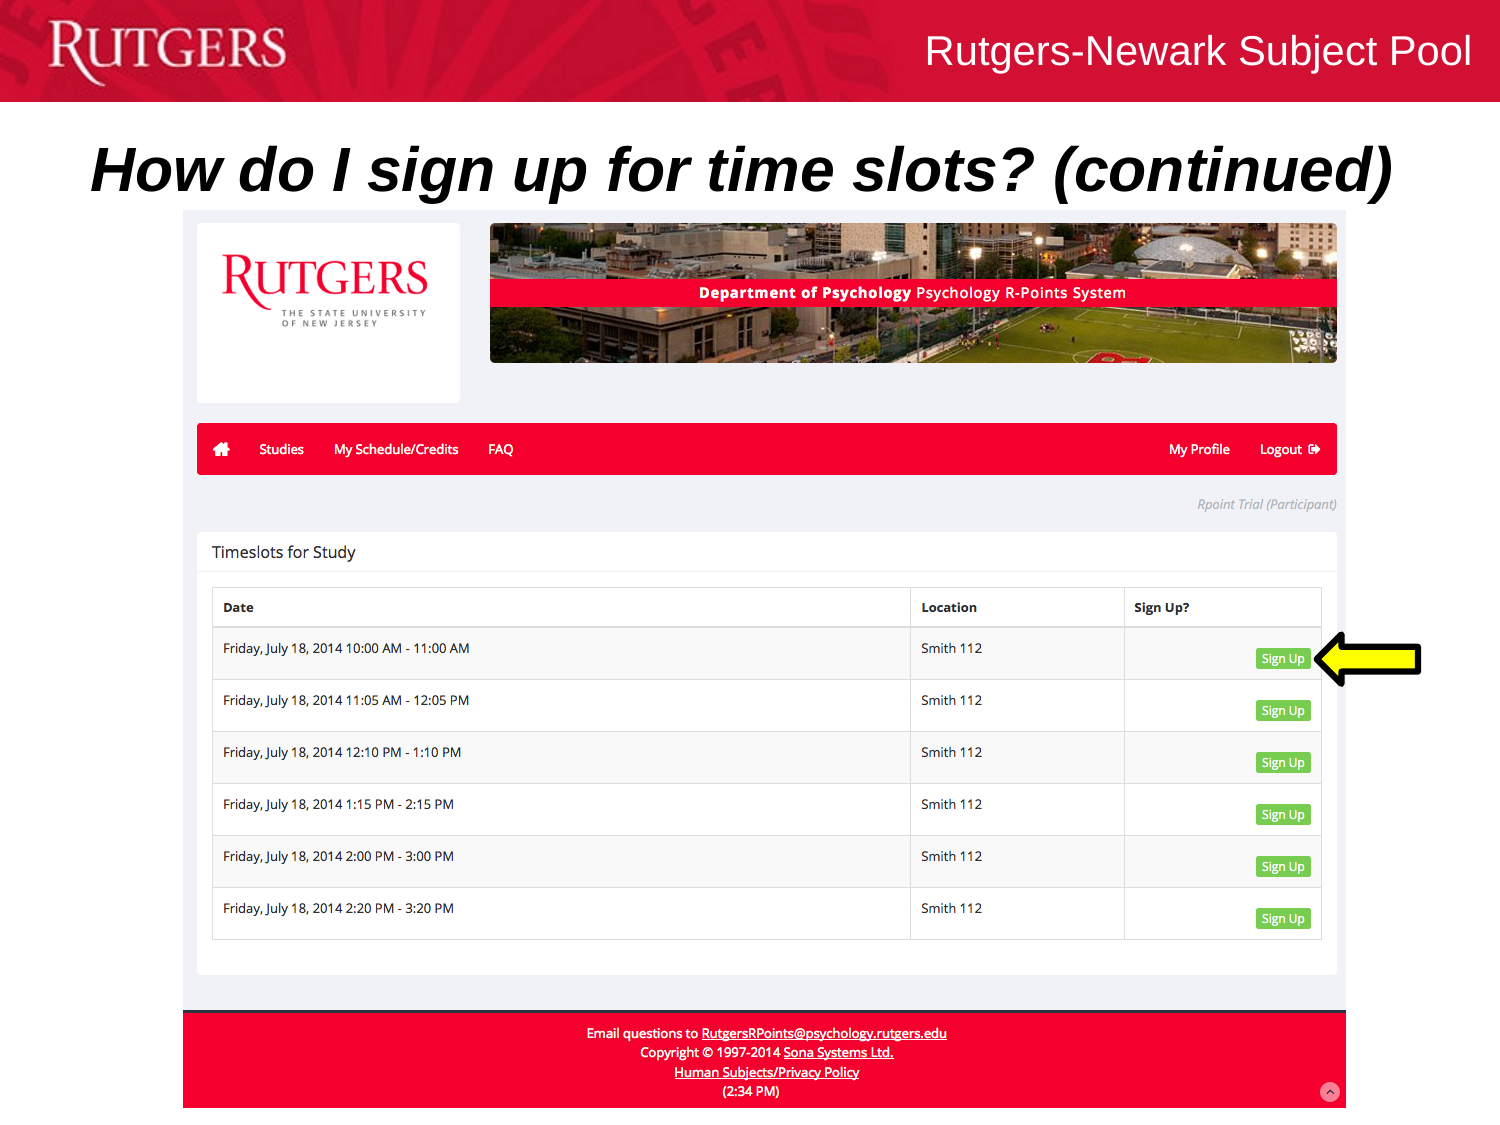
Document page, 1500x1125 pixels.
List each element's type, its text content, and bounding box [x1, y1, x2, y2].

text_box [1351, 644, 1421, 674]
picture [183, 210, 1347, 1108]
picture [0, 0, 1500, 102]
title How do I sign up for time slots? (continued) [74, 99, 1426, 233]
